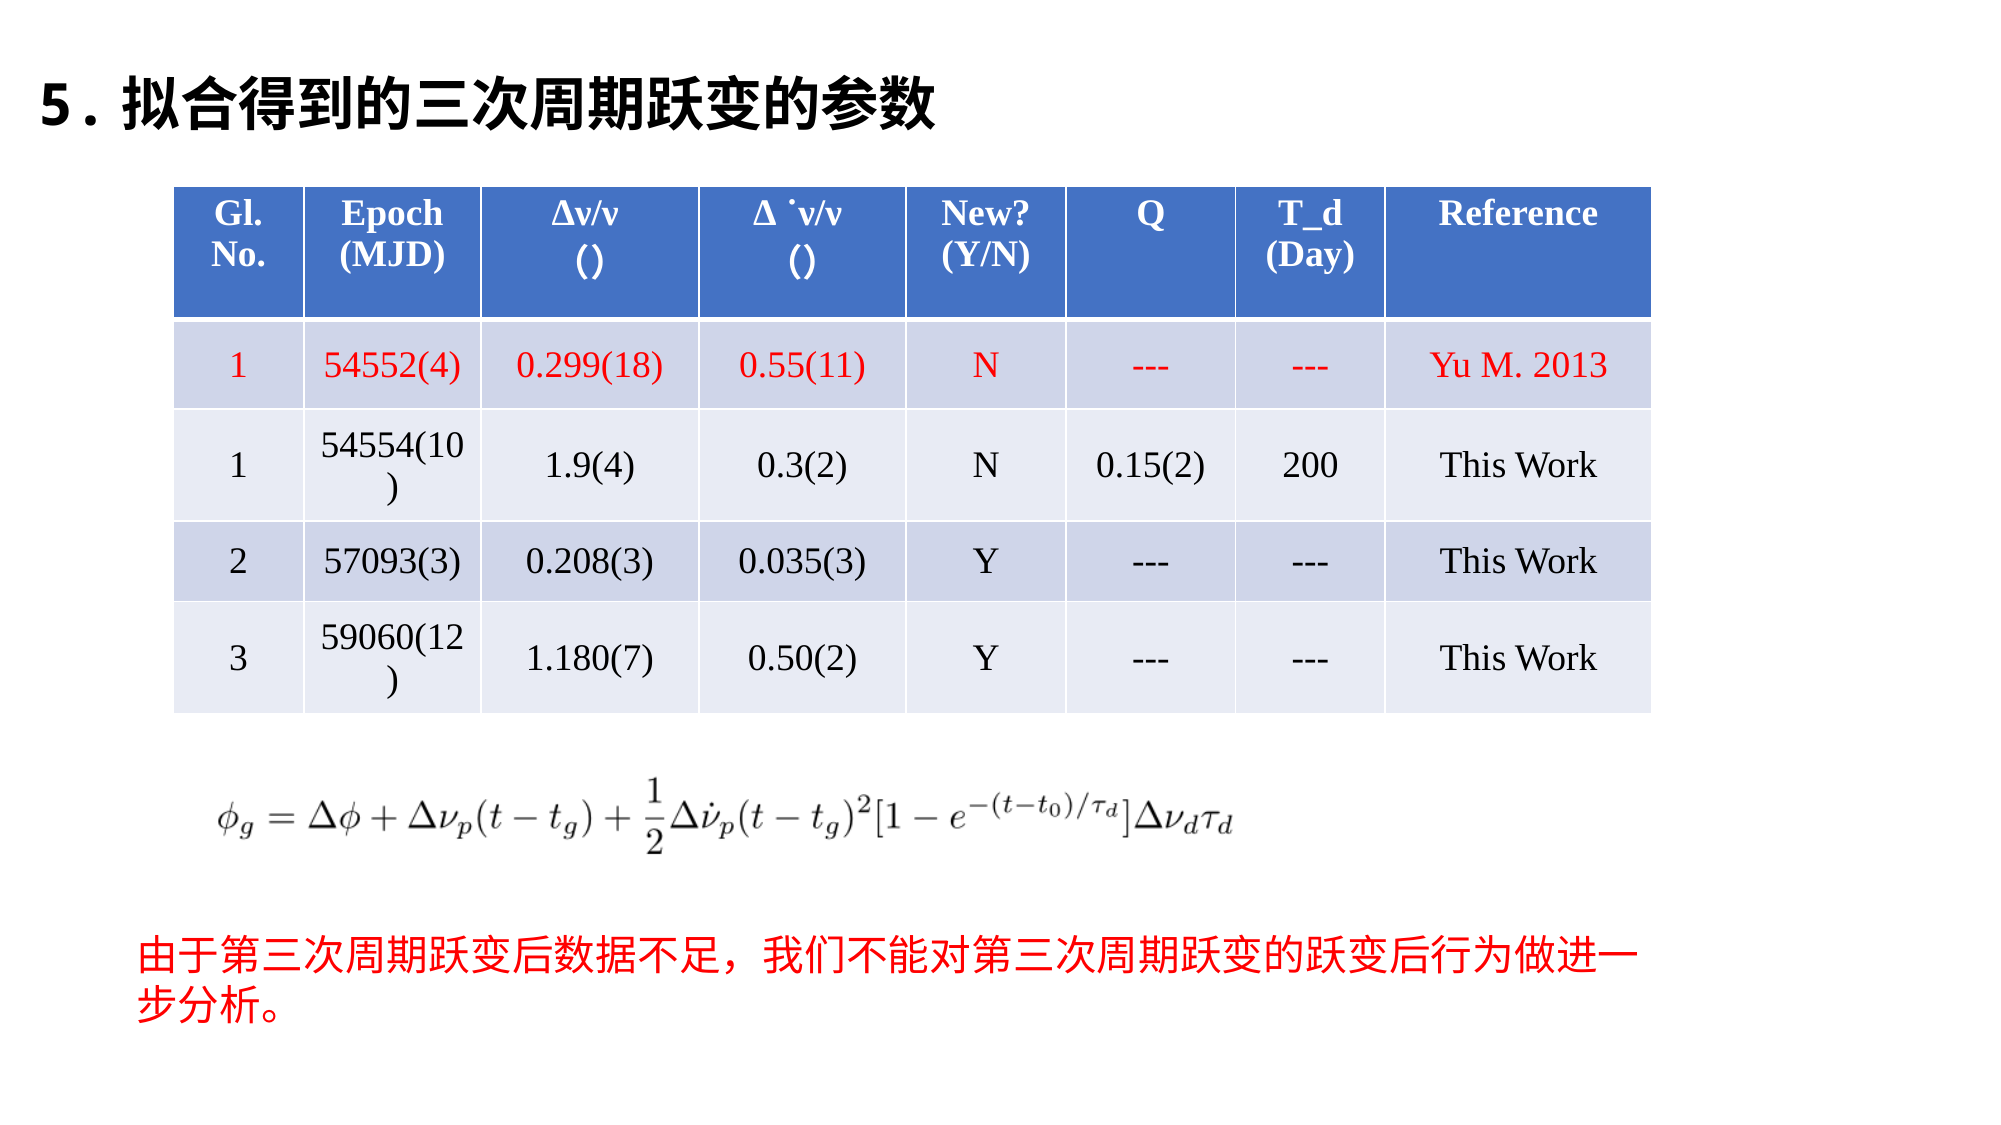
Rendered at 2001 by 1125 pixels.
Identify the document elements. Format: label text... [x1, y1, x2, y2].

picture [173, 746, 1234, 863]
title 5.拟合得到的三次周期跃变的参数 [23, 35, 1164, 177]
text_box 由于第三次周期跃变后数据不足，我们不能对第三次周期跃变的跃变后行为做进一步分析。 [121, 921, 1677, 1037]
